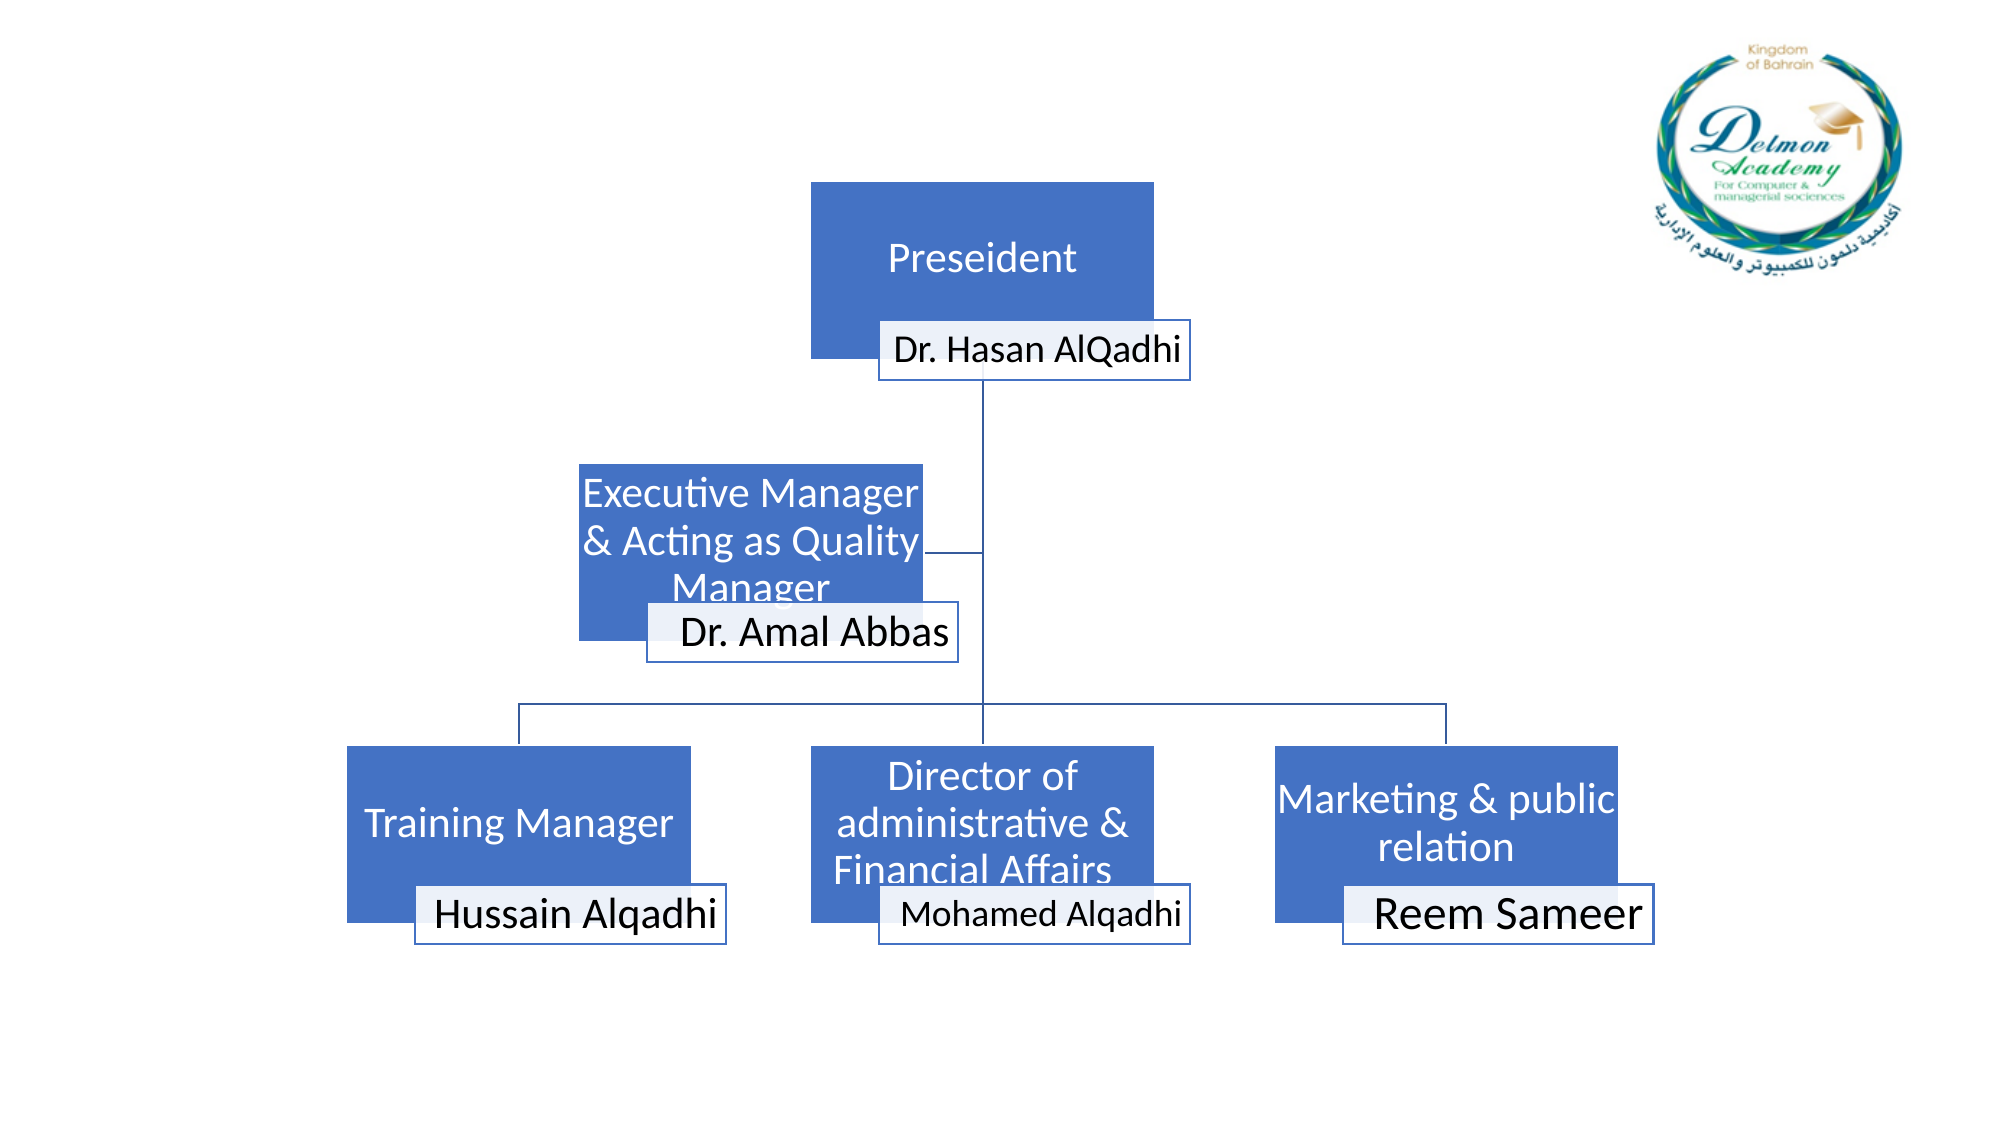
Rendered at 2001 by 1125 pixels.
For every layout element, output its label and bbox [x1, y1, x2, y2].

picture [1638, 26, 1925, 290]
text_box [333, 117, 1667, 1007]
